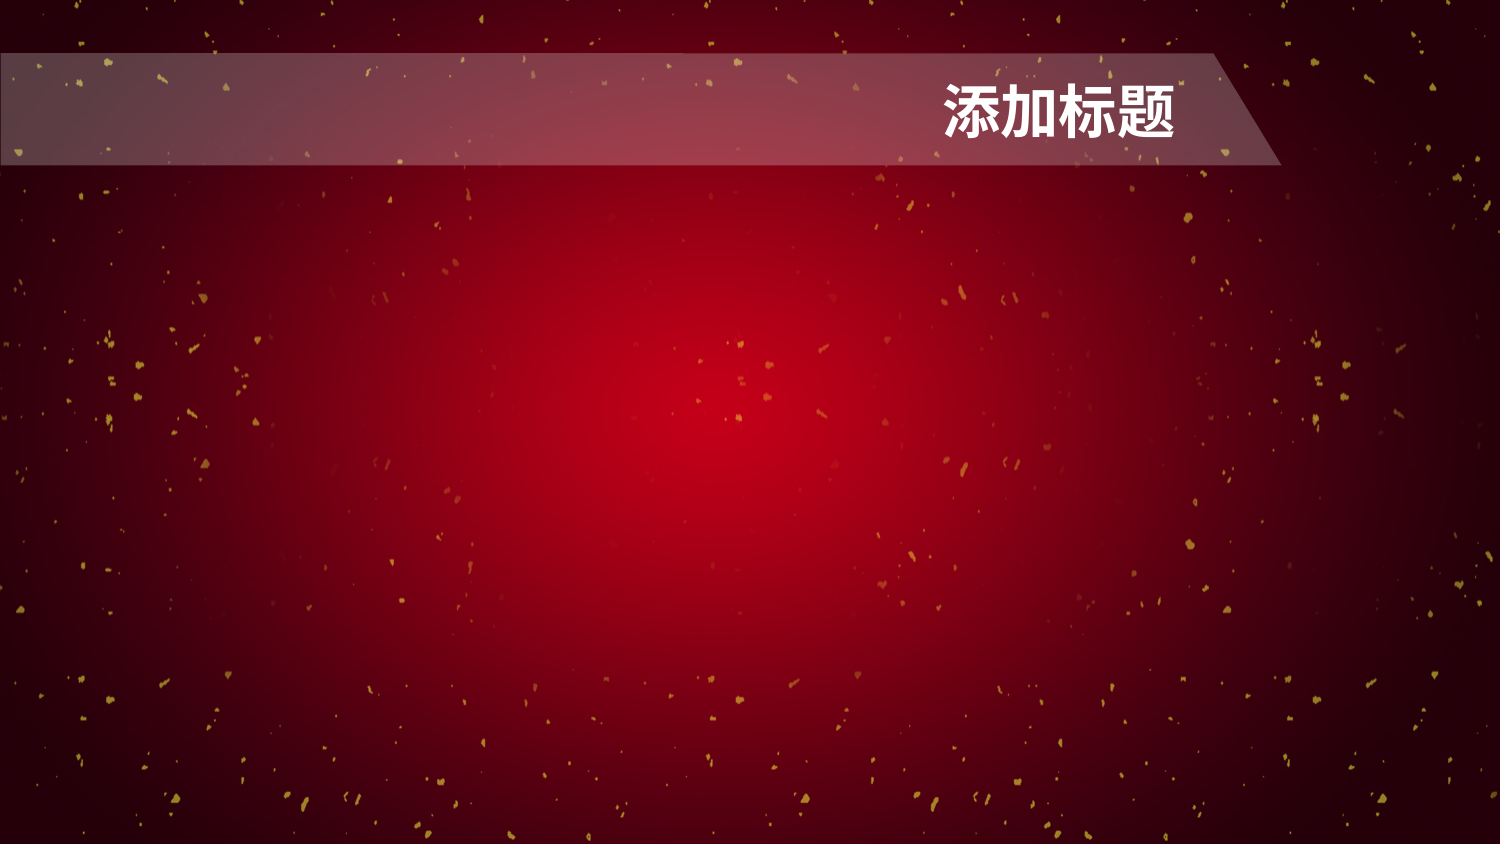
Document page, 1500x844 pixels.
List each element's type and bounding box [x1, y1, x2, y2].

picture [0, 0, 1500, 844]
text_box [0, 52, 1282, 166]
